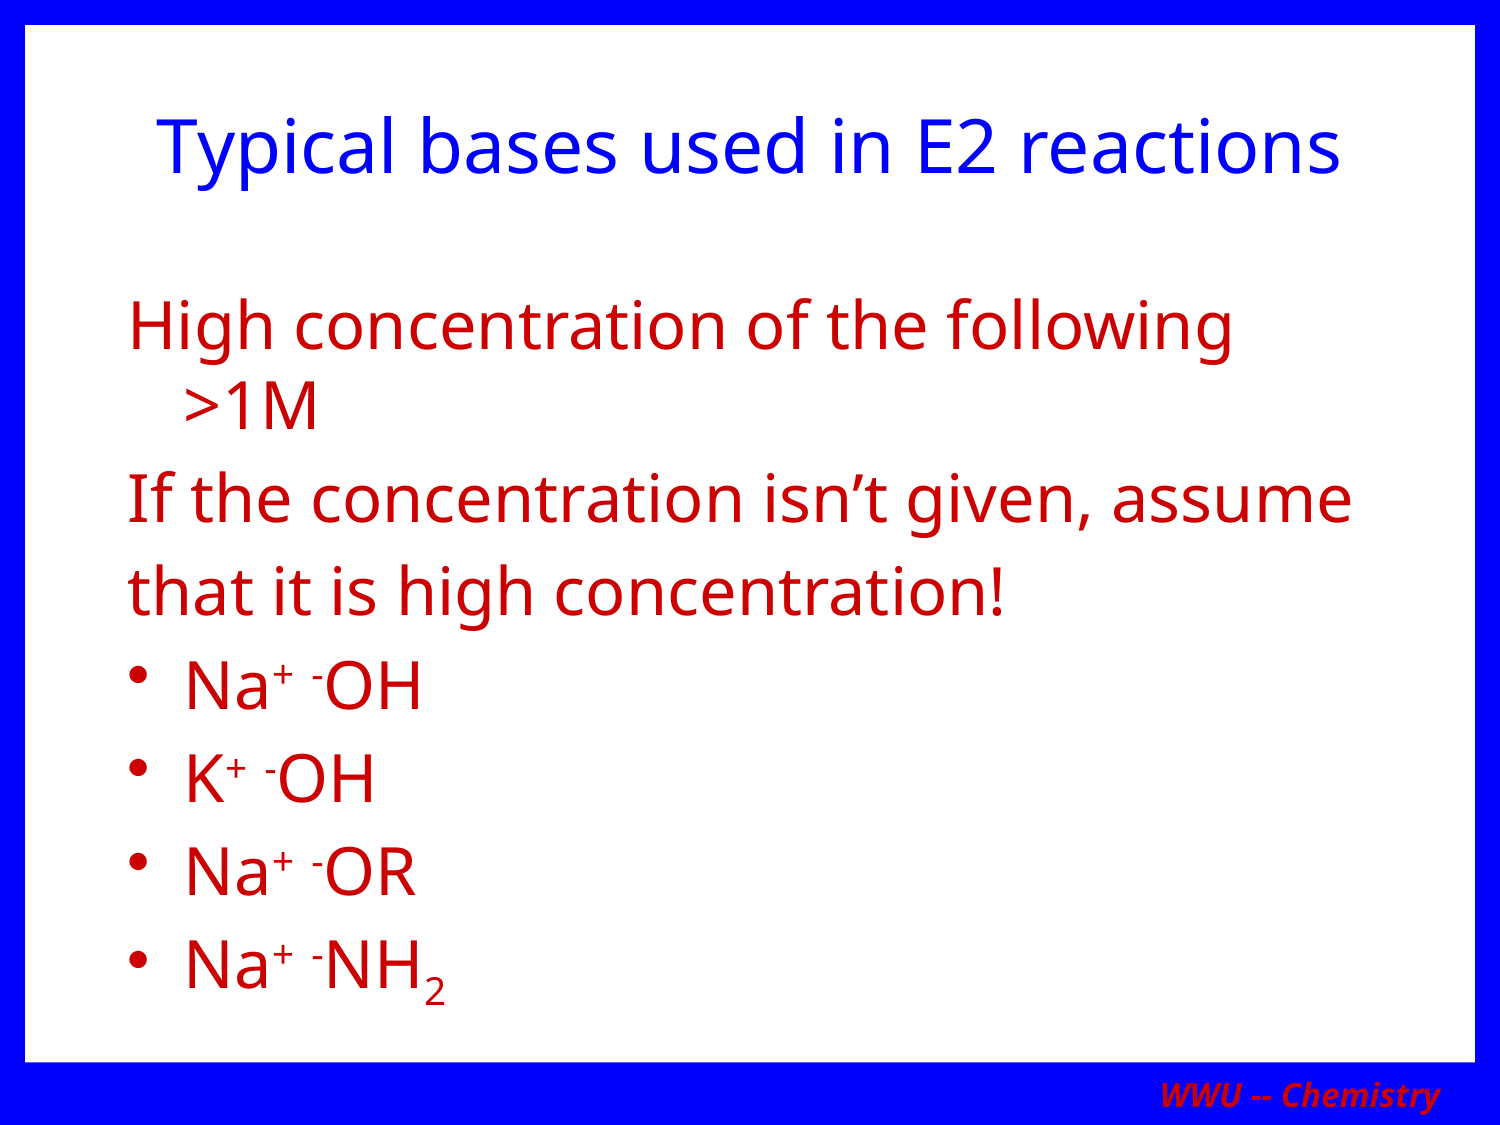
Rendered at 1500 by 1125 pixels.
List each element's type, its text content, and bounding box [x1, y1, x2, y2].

list High concentration of the following >1M If the concentration isn’t given, assume that it is high concentration! Na+ -OH K+ -OH Na+ -OR Na+ -NH2 [112, 274, 1388, 951]
footer WWU -- Chemistry [1062, 1066, 1500, 1125]
title Typical bases used in E2 reactions [112, 49, 1388, 238]
